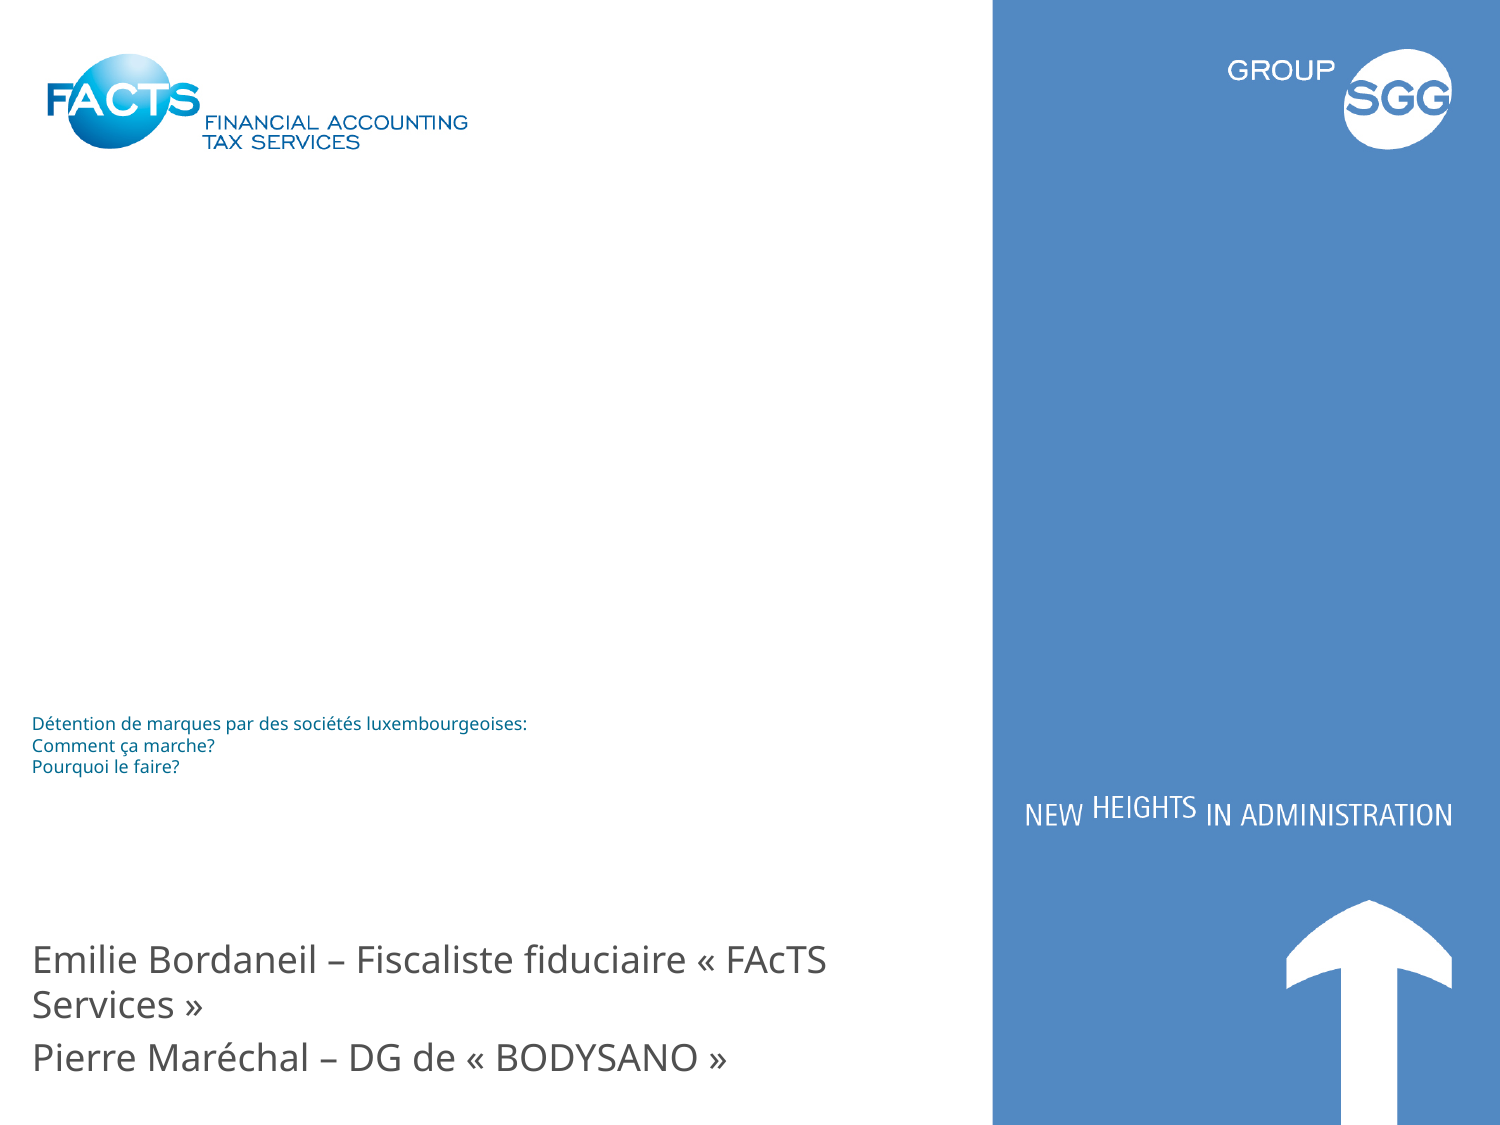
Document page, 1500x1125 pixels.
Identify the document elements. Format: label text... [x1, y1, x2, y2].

subtitle Emilie Bordaneil – Fiscaliste fiduciaire « FAcTS Services » Pierre Maréchal – DG de « BODYSANO » [16, 928, 1000, 1054]
picture [0, 0, 1500, 1125]
title Détention de marques par des sociétés luxembourgeoises: Comment ça marche? Pourquoi le faire? [16, 705, 1000, 785]
